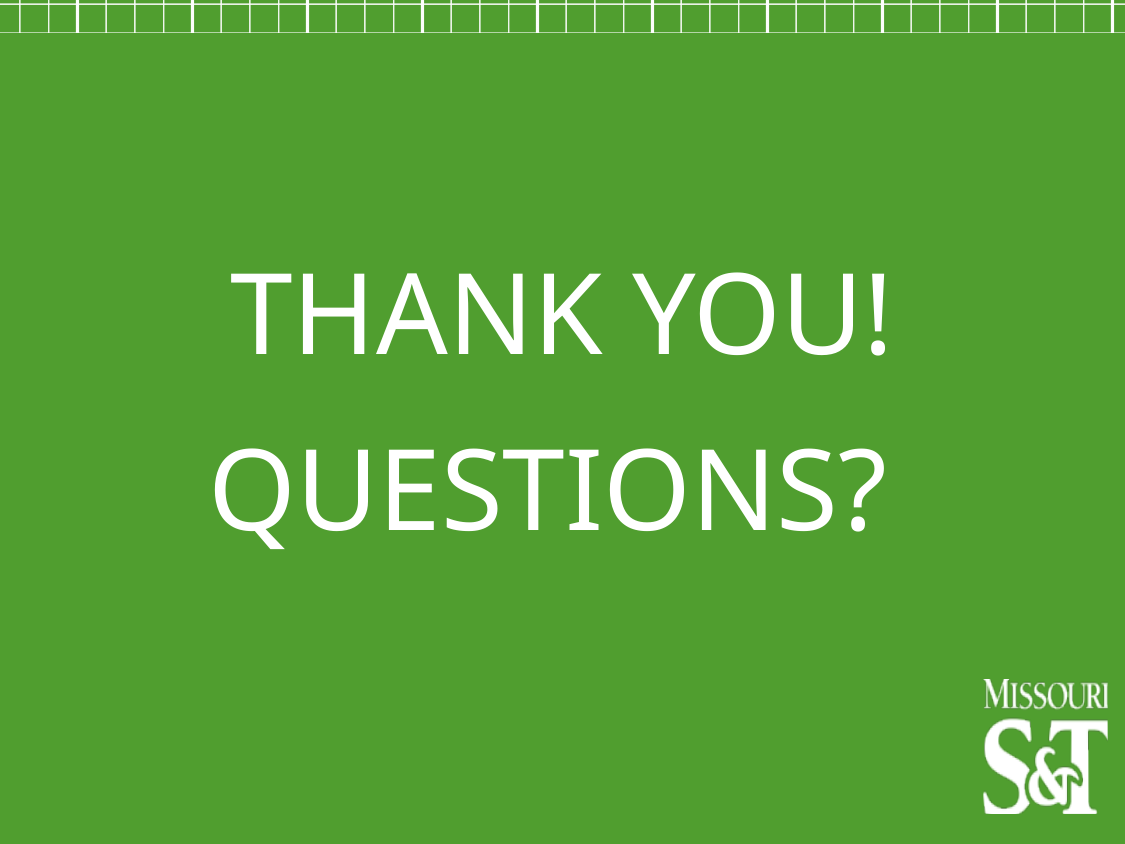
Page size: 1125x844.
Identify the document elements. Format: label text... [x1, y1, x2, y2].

list THANK YOU! QUESTIONS? [0, 226, 1125, 680]
picture [0, 0, 1125, 33]
